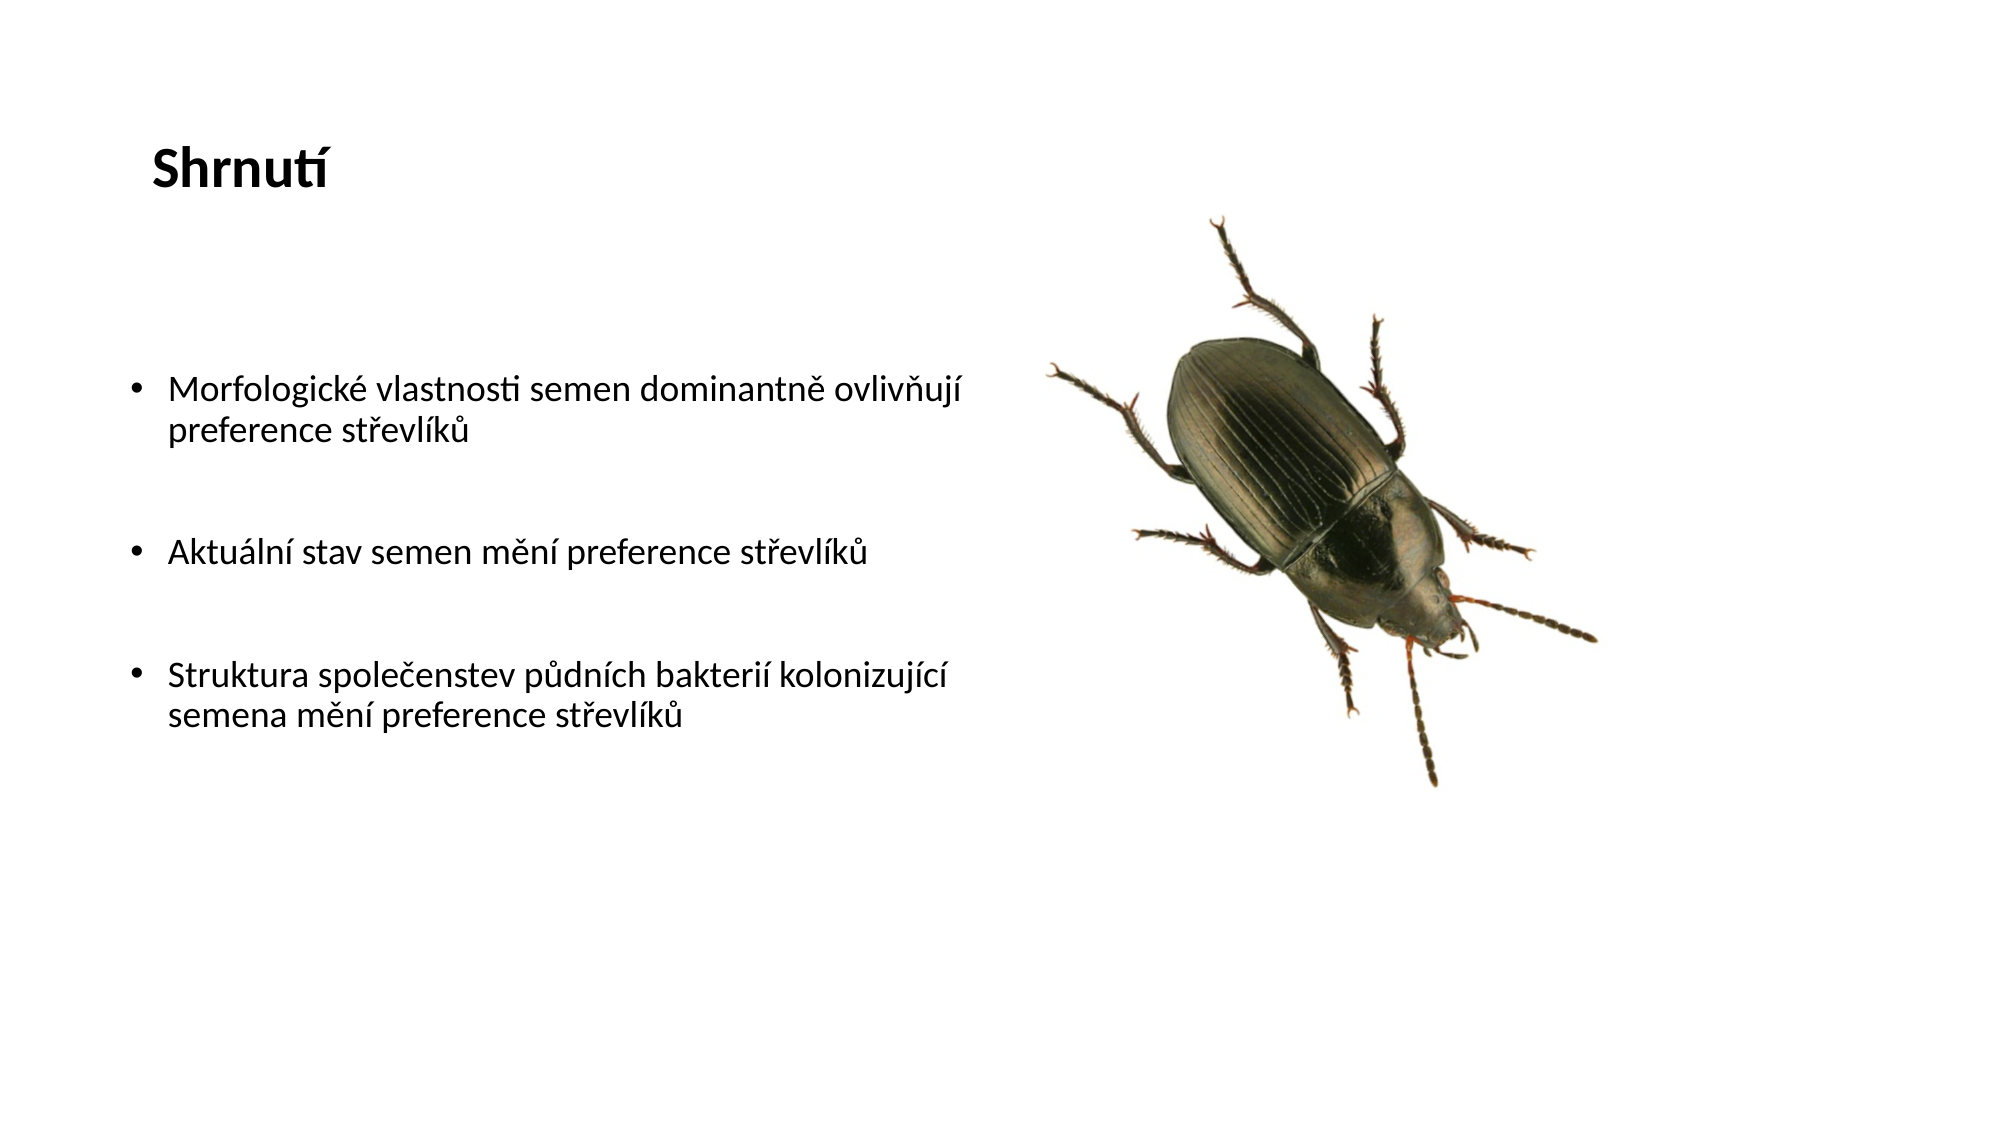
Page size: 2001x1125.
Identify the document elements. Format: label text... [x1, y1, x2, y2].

list Morfologické vlastnosti semen dominantně ovlivňují preference střevlíků Aktuální stav semen mění preference střevlíků Struktura společenstev půdních bakterií kolonizující semena mění preference střevlíků [115, 361, 1022, 1076]
picture [1002, 170, 1658, 845]
title Shrnutí [137, 59, 1863, 278]
